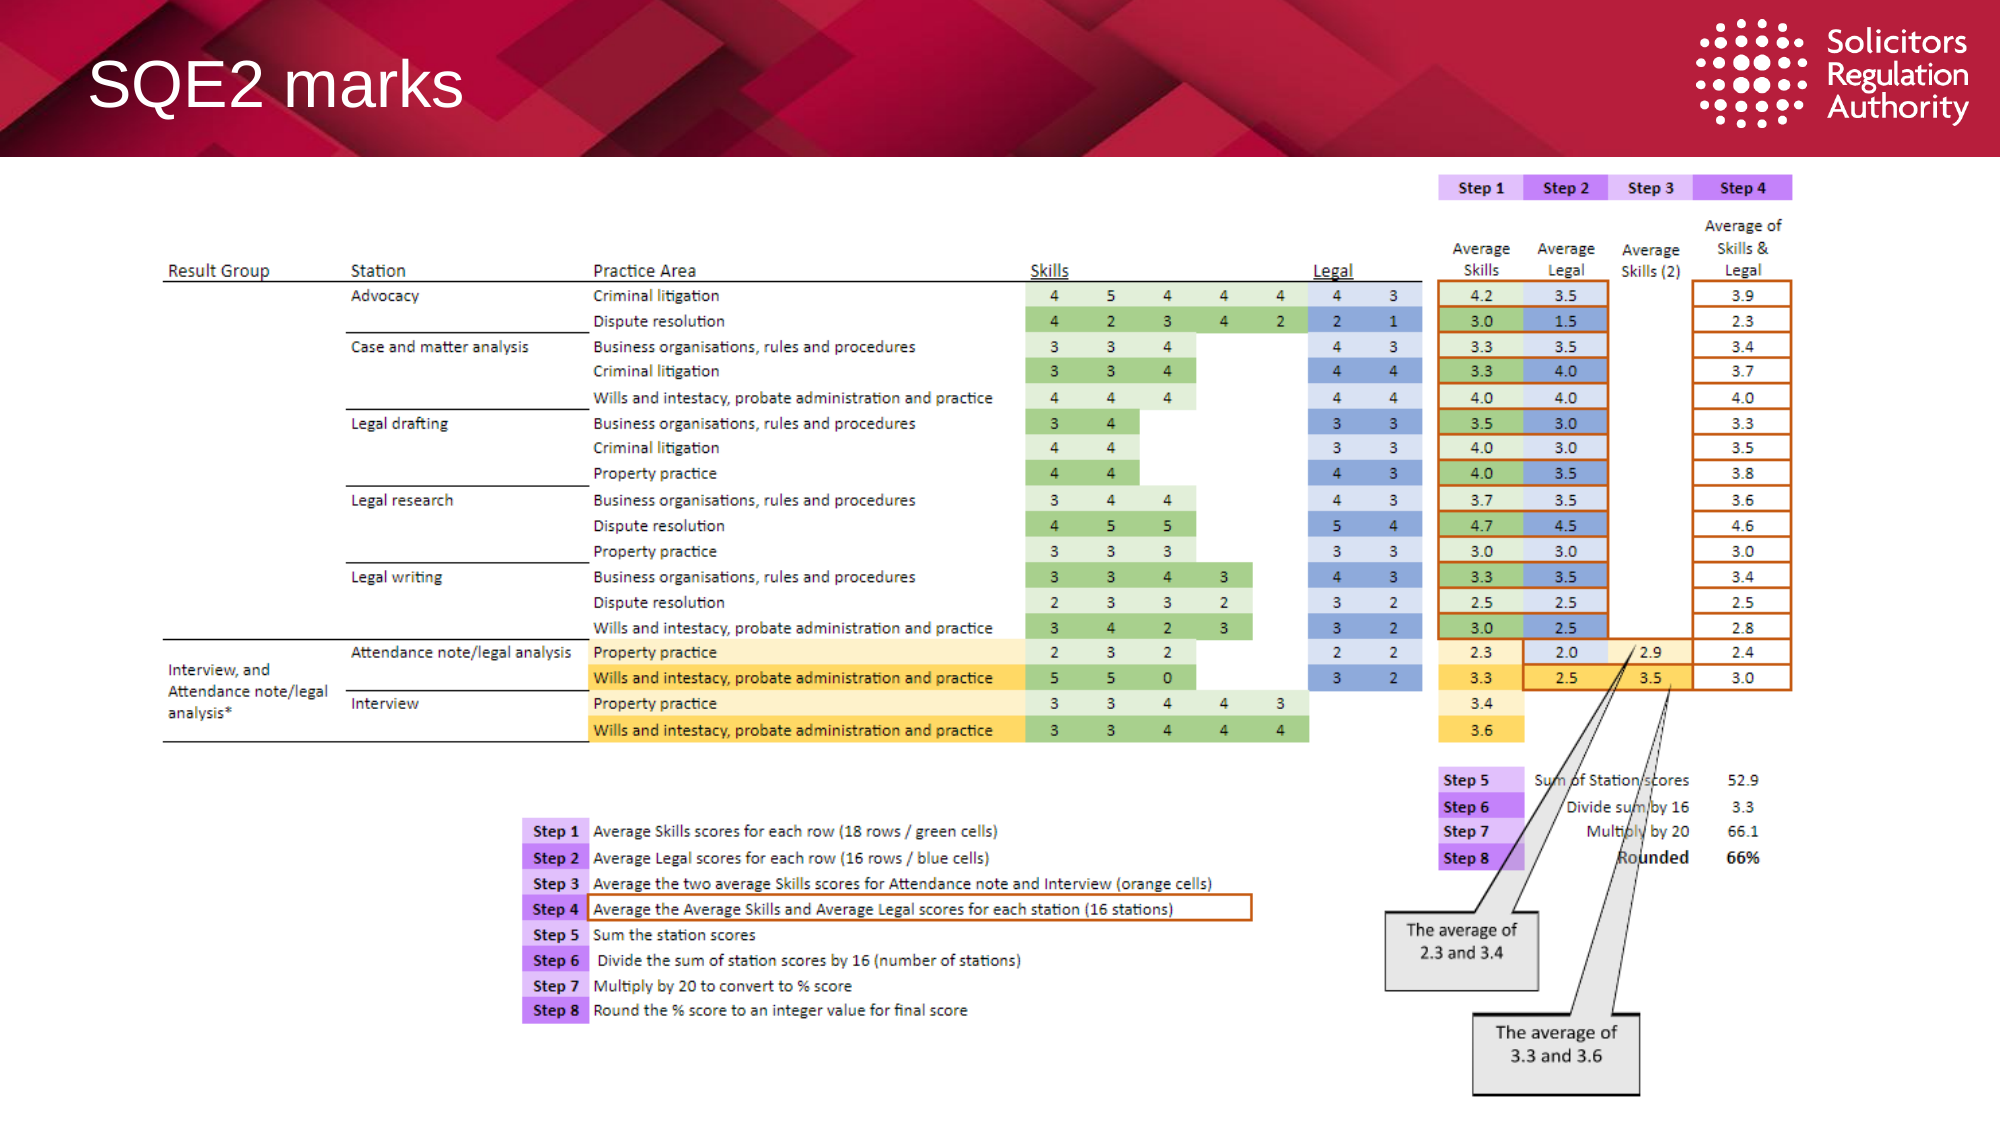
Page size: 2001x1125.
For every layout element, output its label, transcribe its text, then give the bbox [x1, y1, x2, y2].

picture [0, 0, 2000, 157]
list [158, 167, 1842, 1107]
title SQE2 marks [72, 13, 1144, 149]
